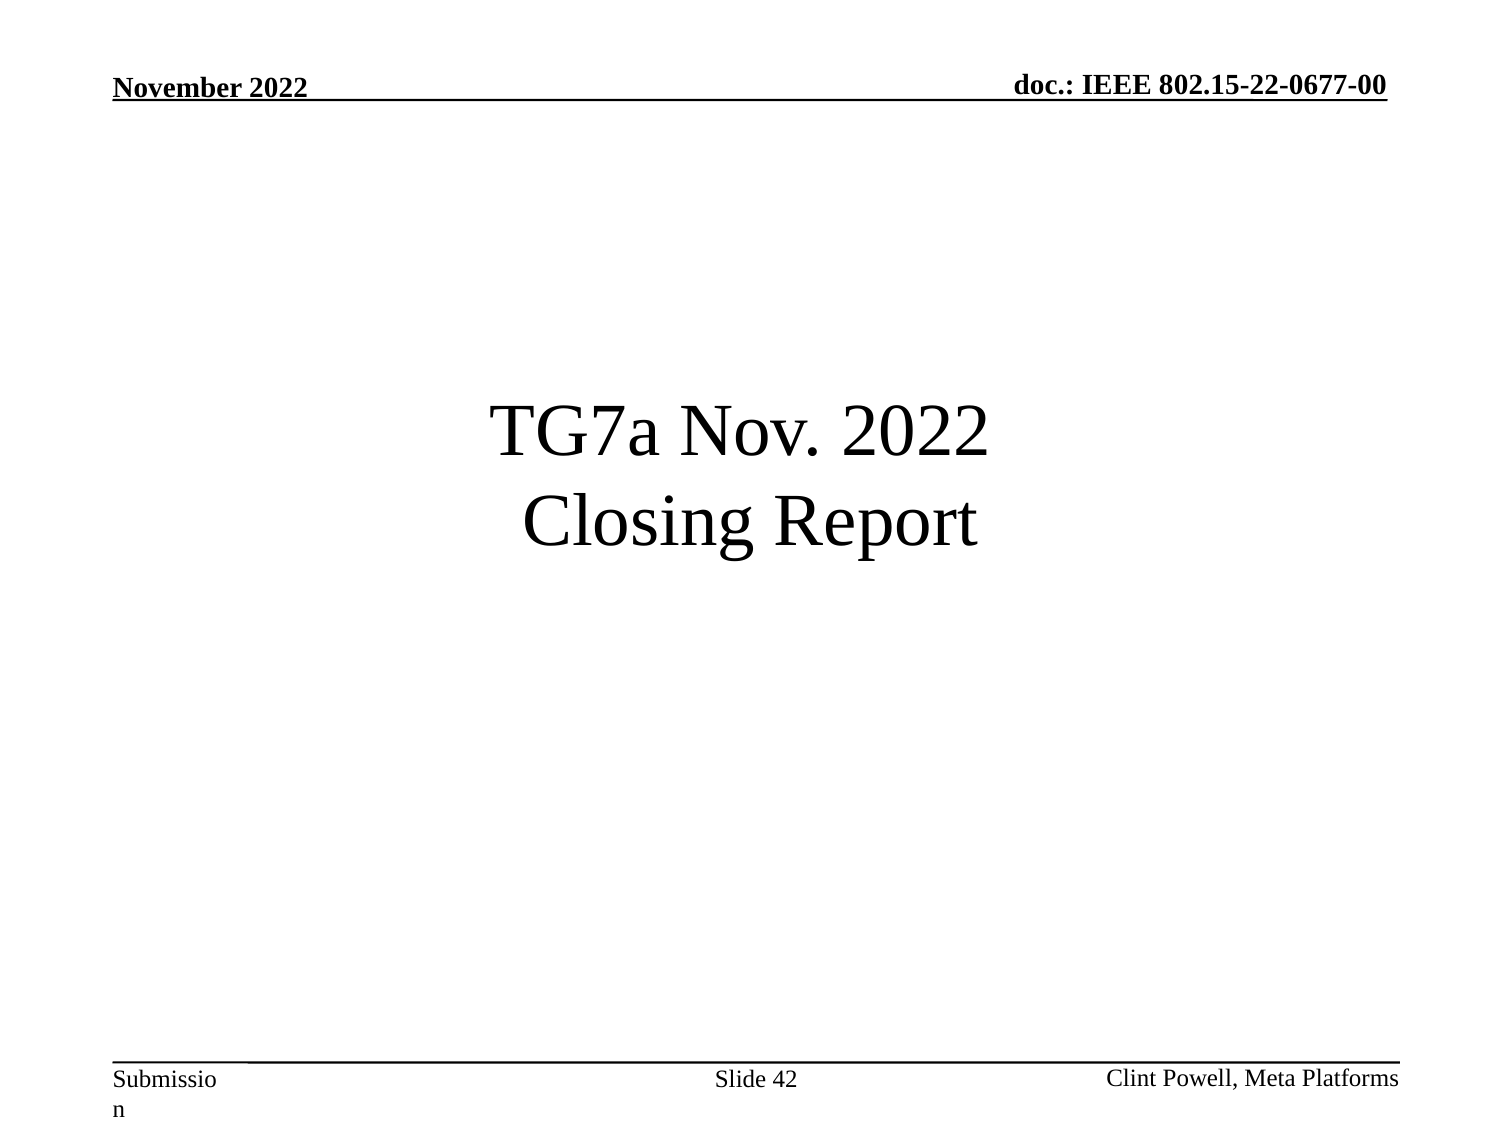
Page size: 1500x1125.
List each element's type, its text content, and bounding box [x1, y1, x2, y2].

title TG7a Nov. 2022 Closing Report [112, 349, 1388, 591]
slide_number Slide 42 [712, 1062, 800, 1093]
